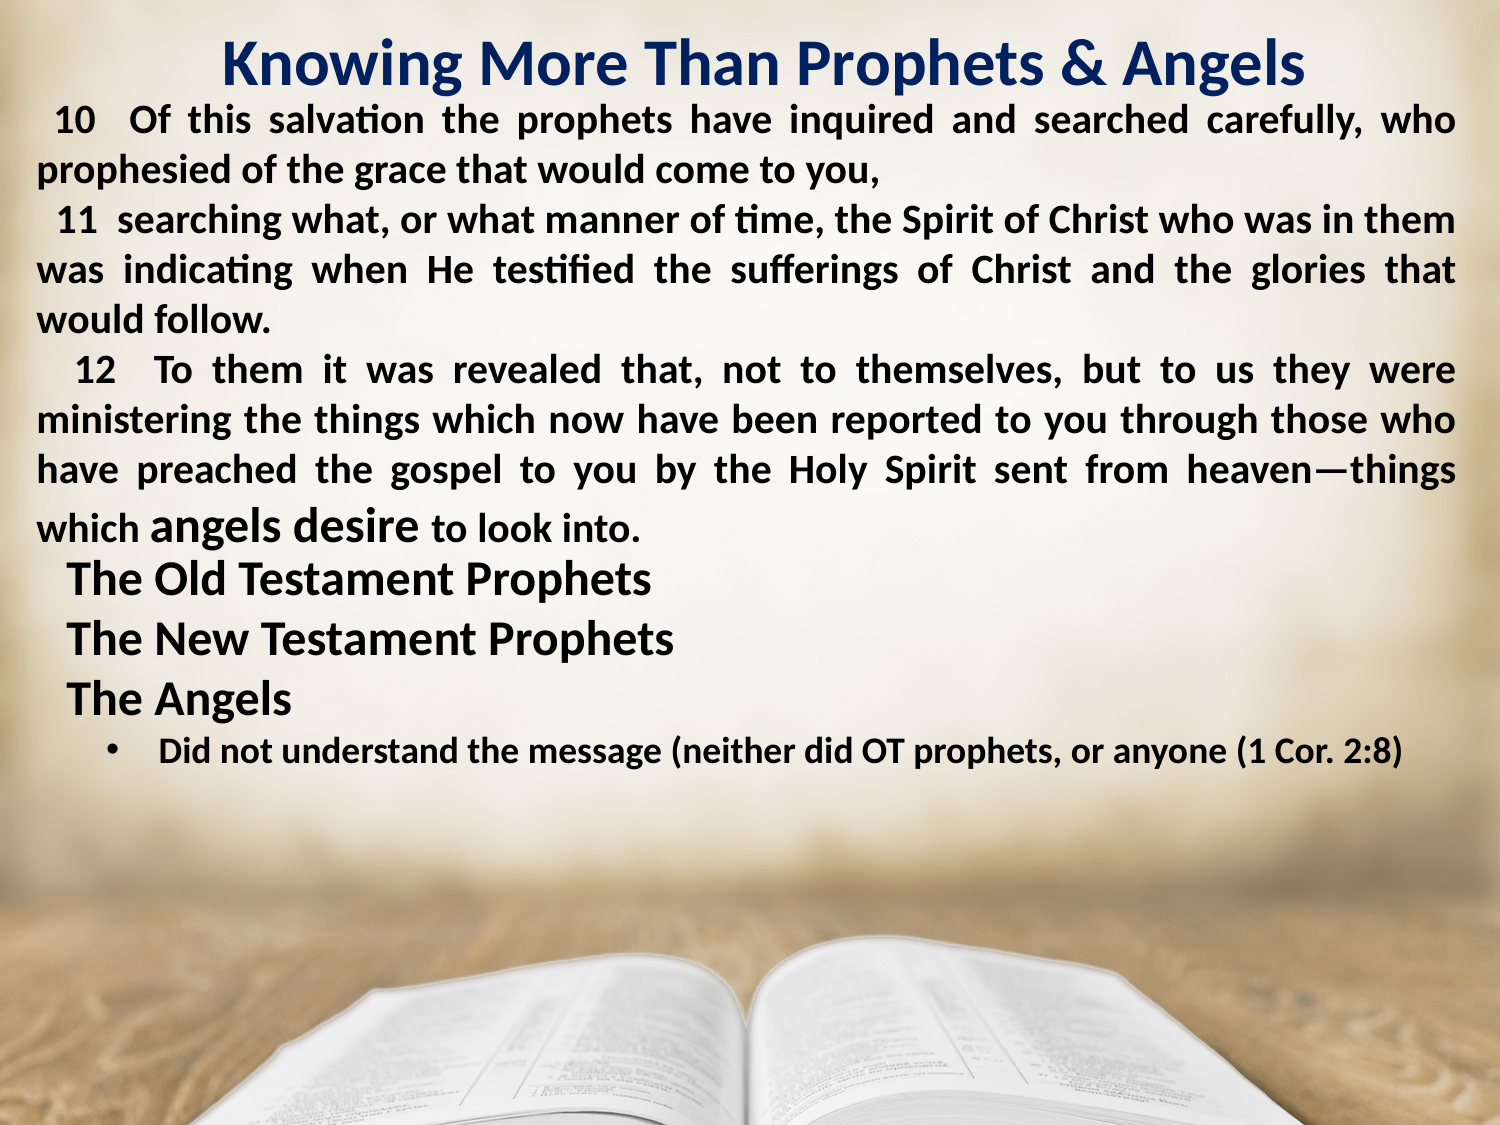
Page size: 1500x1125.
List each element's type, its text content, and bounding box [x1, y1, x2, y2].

title Knowing More Than Prophets & Angels [51, 0, 1479, 128]
text_box The Old Testament Prophets The New Testament Prophets The Angels Did not understand the message (neither did OT prophets, or anyone (1 Cor. 2:8) [51, 560, 1451, 779]
picture [0, 0, 1500, 1125]
text_box 10 Of this salvation the prophets have inquired and searched carefully, who prophesied of the grace that would come to you, 11 searching what, or what manner of time, the Spirit of Christ who was in them was indicating when He testified the sufferings of Christ and the glories that would follow. 12 To them it was revealed that, not to themselves, but to us they were ministering the things which now have been reported to you through those who have preached the gospel to you by the Holy Spirit sent from heaven—things which angels desire to look into. [21, 84, 1473, 560]
